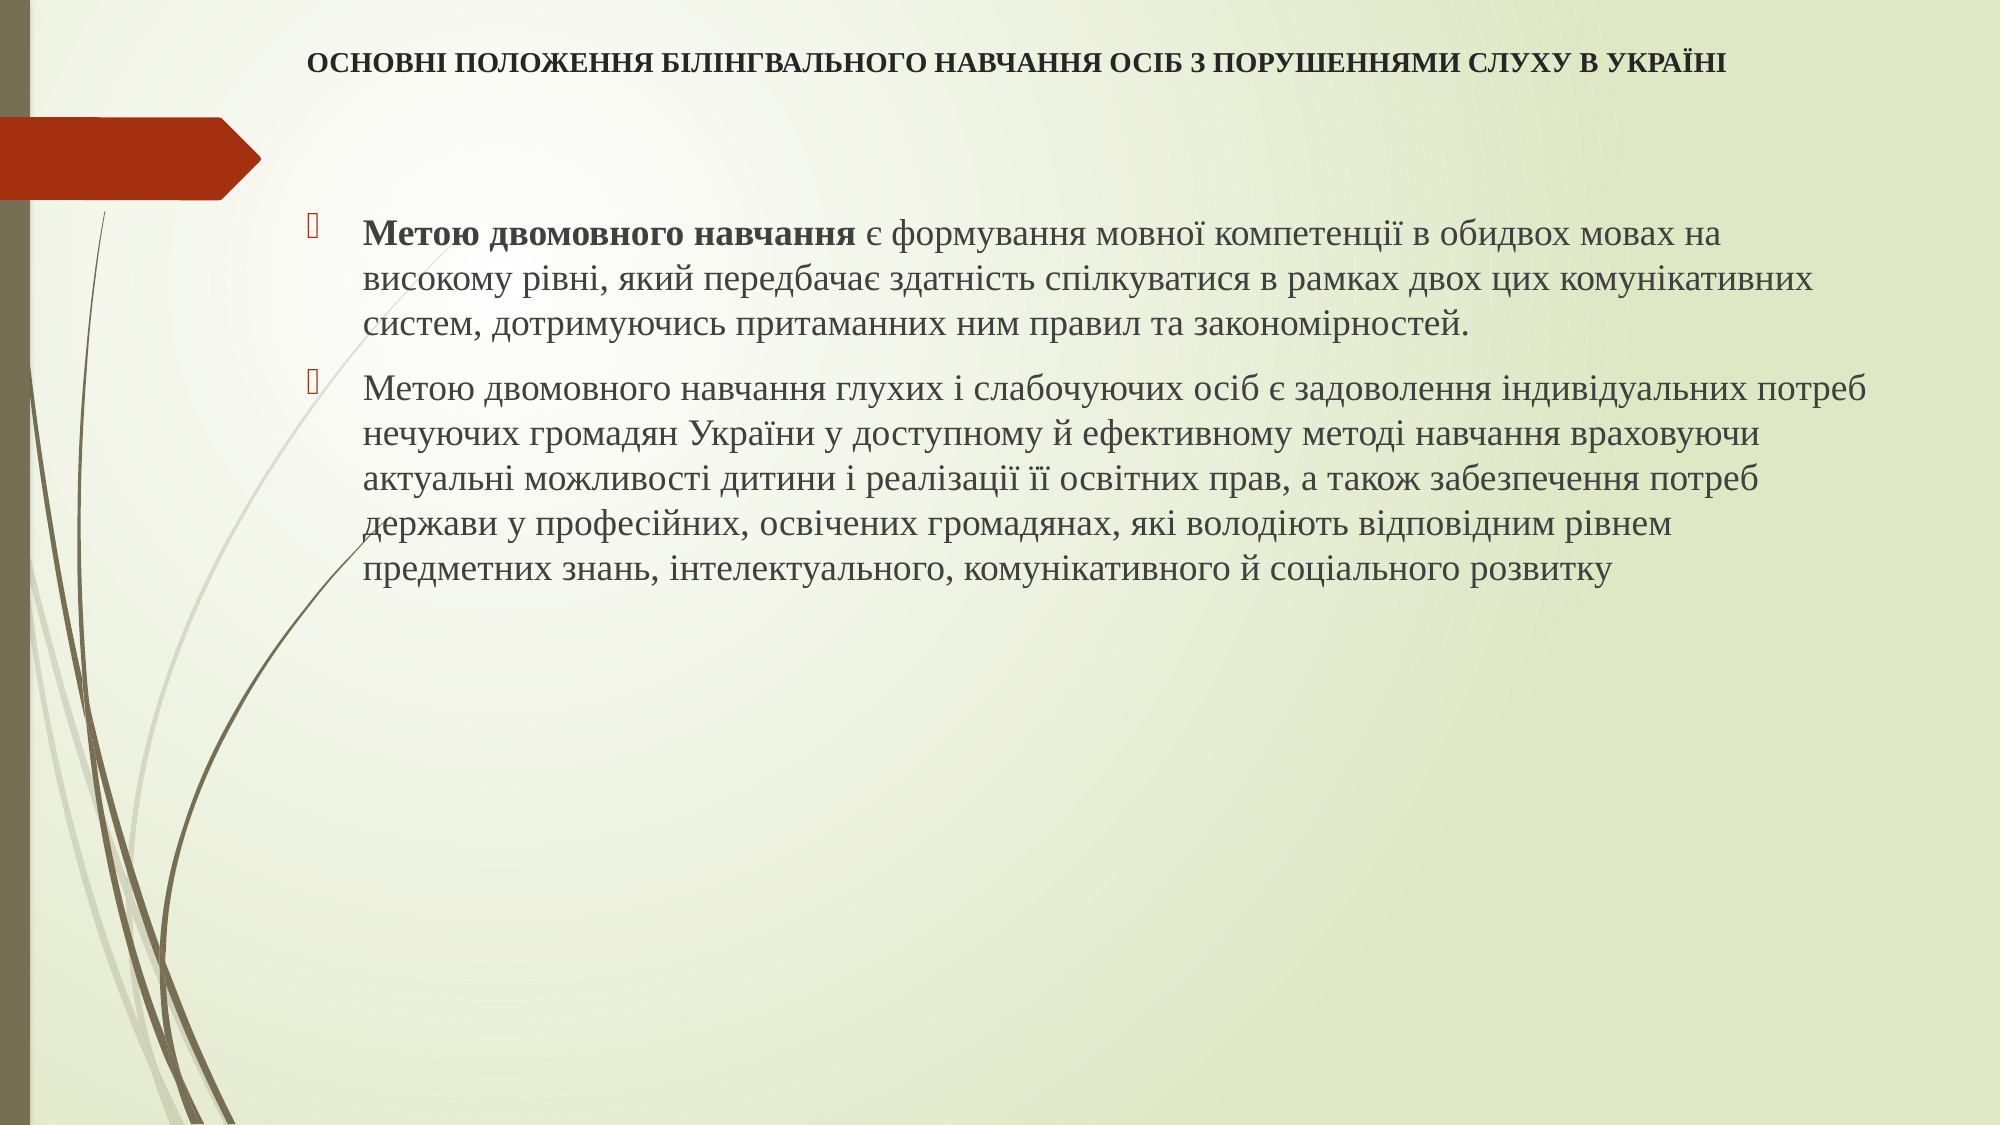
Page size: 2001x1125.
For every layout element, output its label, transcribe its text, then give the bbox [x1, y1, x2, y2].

title ОСНОВНІ ПОЛОЖЕННЯ БІЛІНГВАЛЬНОГО НАВЧАННЯ ОСІБ З ПОРУШЕННЯМИ СЛУХУ В УКРАЇНІ [291, 31, 1888, 155]
list Метою двомовного навчання є формування мовної компетенції в обидвох мовах на високому рівні, який передбачає здатність спілкуватися в рамках двох цих комунікативних систем, дотримуючись притаманних ним правил та закономірностей. Метою двомовного навчання глухих і слабочуючих осіб є задоволення індивідуальних потреб нечуючих громадян України у доступному й ефективному методі навчання враховуючи актуальні можливості дитини і реалізації її освітних прав, а також забезпечення потреб держави у професійних, освічених громадянах, які володіють відповідним рівнем предметних знань, інтелектуального, комунікативного й соціального розвитку [291, 200, 1888, 1055]
